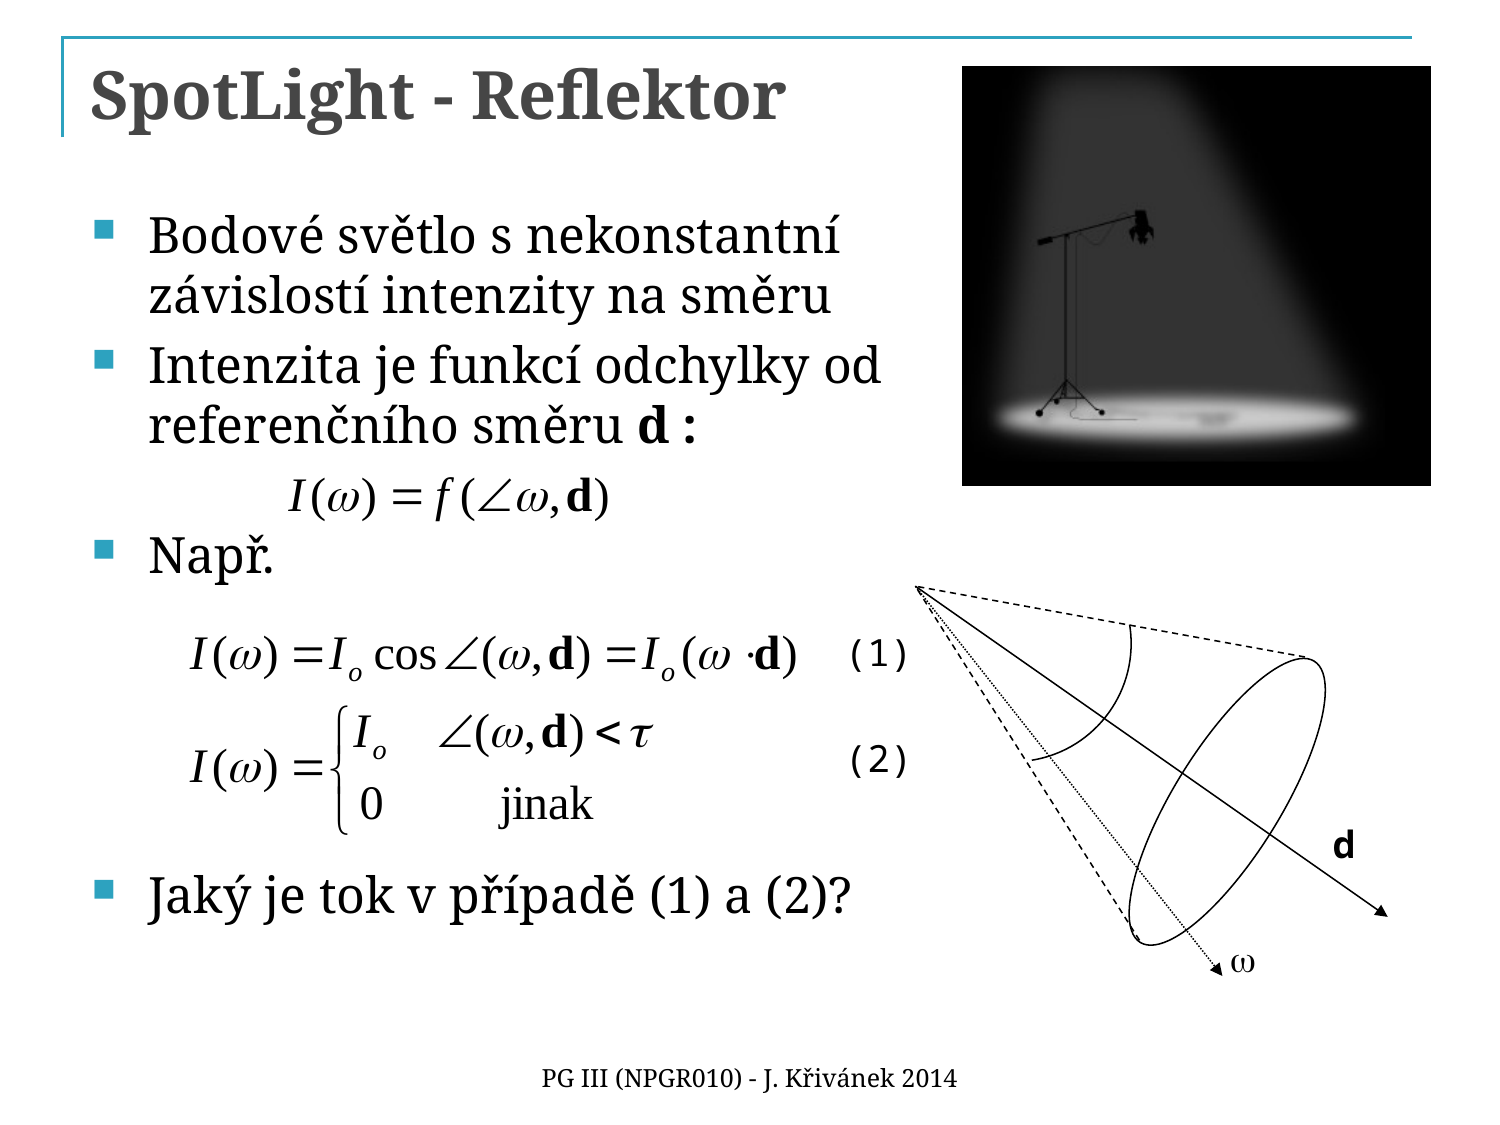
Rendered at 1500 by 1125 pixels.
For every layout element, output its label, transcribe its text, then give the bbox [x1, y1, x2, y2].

text_box [1326, 874, 1388, 917]
title SpotLight - Reflektor [74, 45, 1426, 233]
list Bodové světlo s nekonstantní závislostí intenzity na směru Intenzita je funkcí odchylky od referenčního směru d : Např. Jaký je tok v případě (1) a (2)? [76, 196, 953, 1083]
text_box [1129, 774, 1270, 946]
picture [962, 66, 1432, 486]
text_box d [1317, 813, 1371, 874]
footer PG III (NPGR010) - J. Křivánek 2014 [512, 1024, 988, 1101]
text_box [1183, 658, 1326, 834]
text_box [1012, 624, 1132, 718]
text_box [279, 466, 619, 532]
text_box [970, 656, 1215, 973]
text_box (2) [830, 727, 927, 788]
text_box [1015, 657, 1104, 761]
text_box w [1215, 927, 1271, 988]
text_box (1) [830, 621, 927, 682]
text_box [180, 621, 807, 847]
